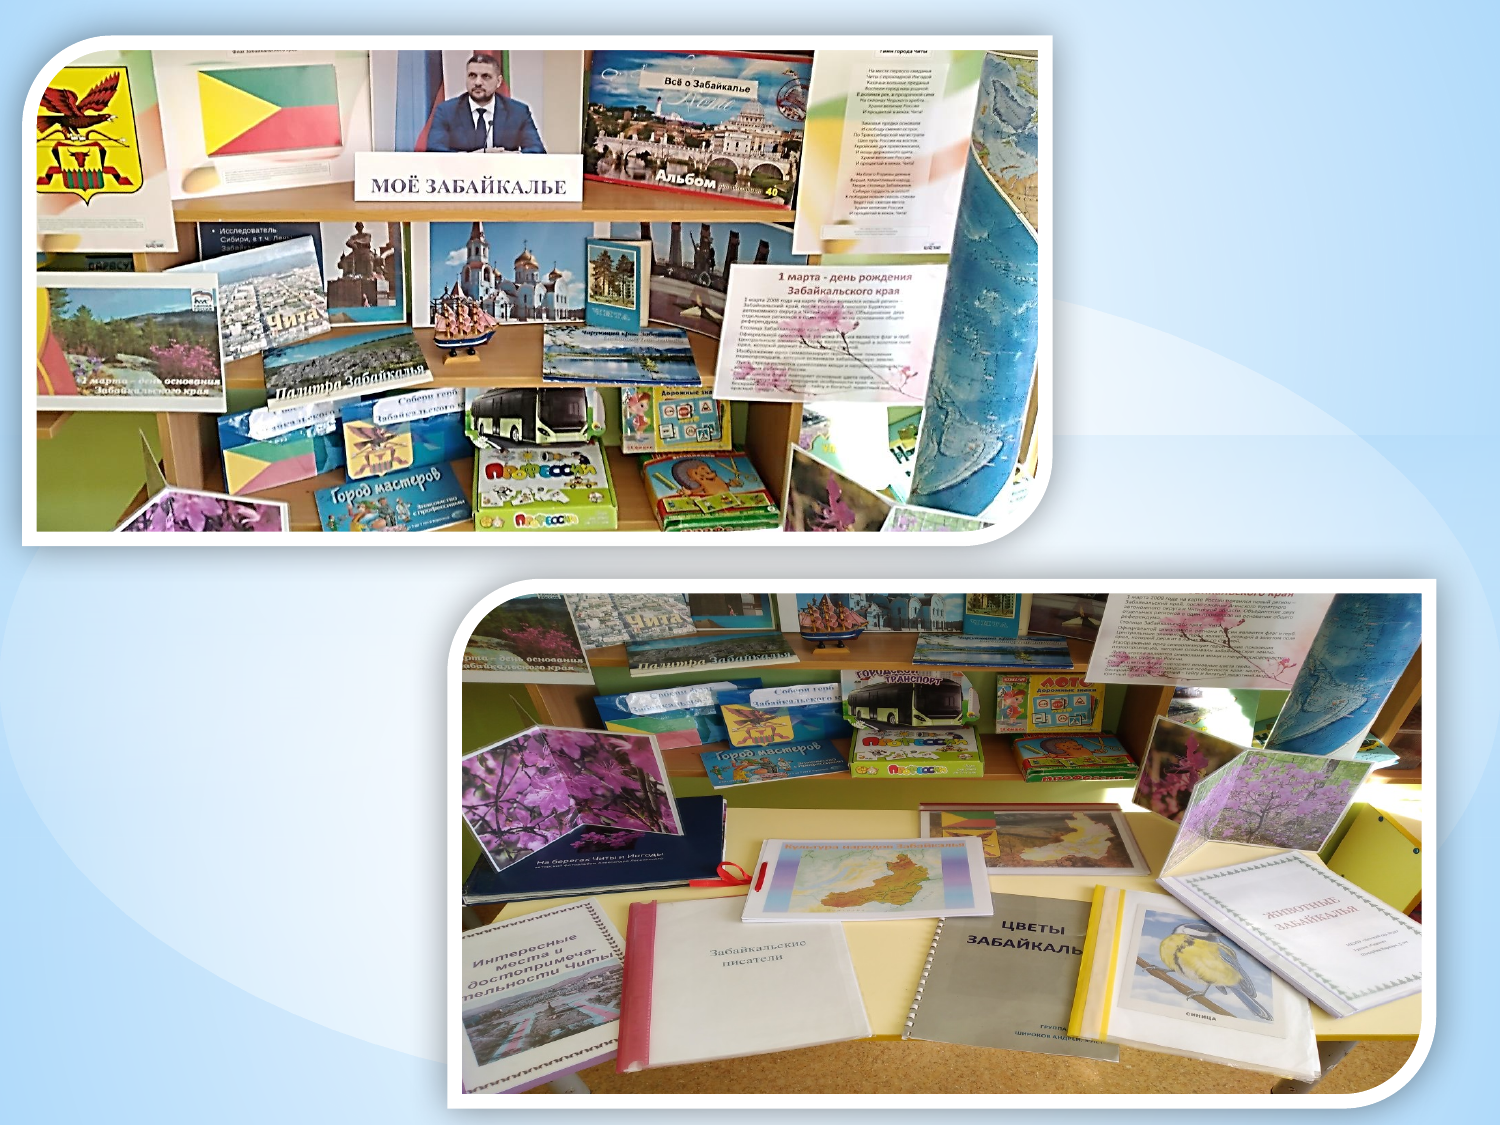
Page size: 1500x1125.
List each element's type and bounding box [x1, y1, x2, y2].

picture [29, 42, 1046, 540]
picture [454, 585, 1430, 1102]
